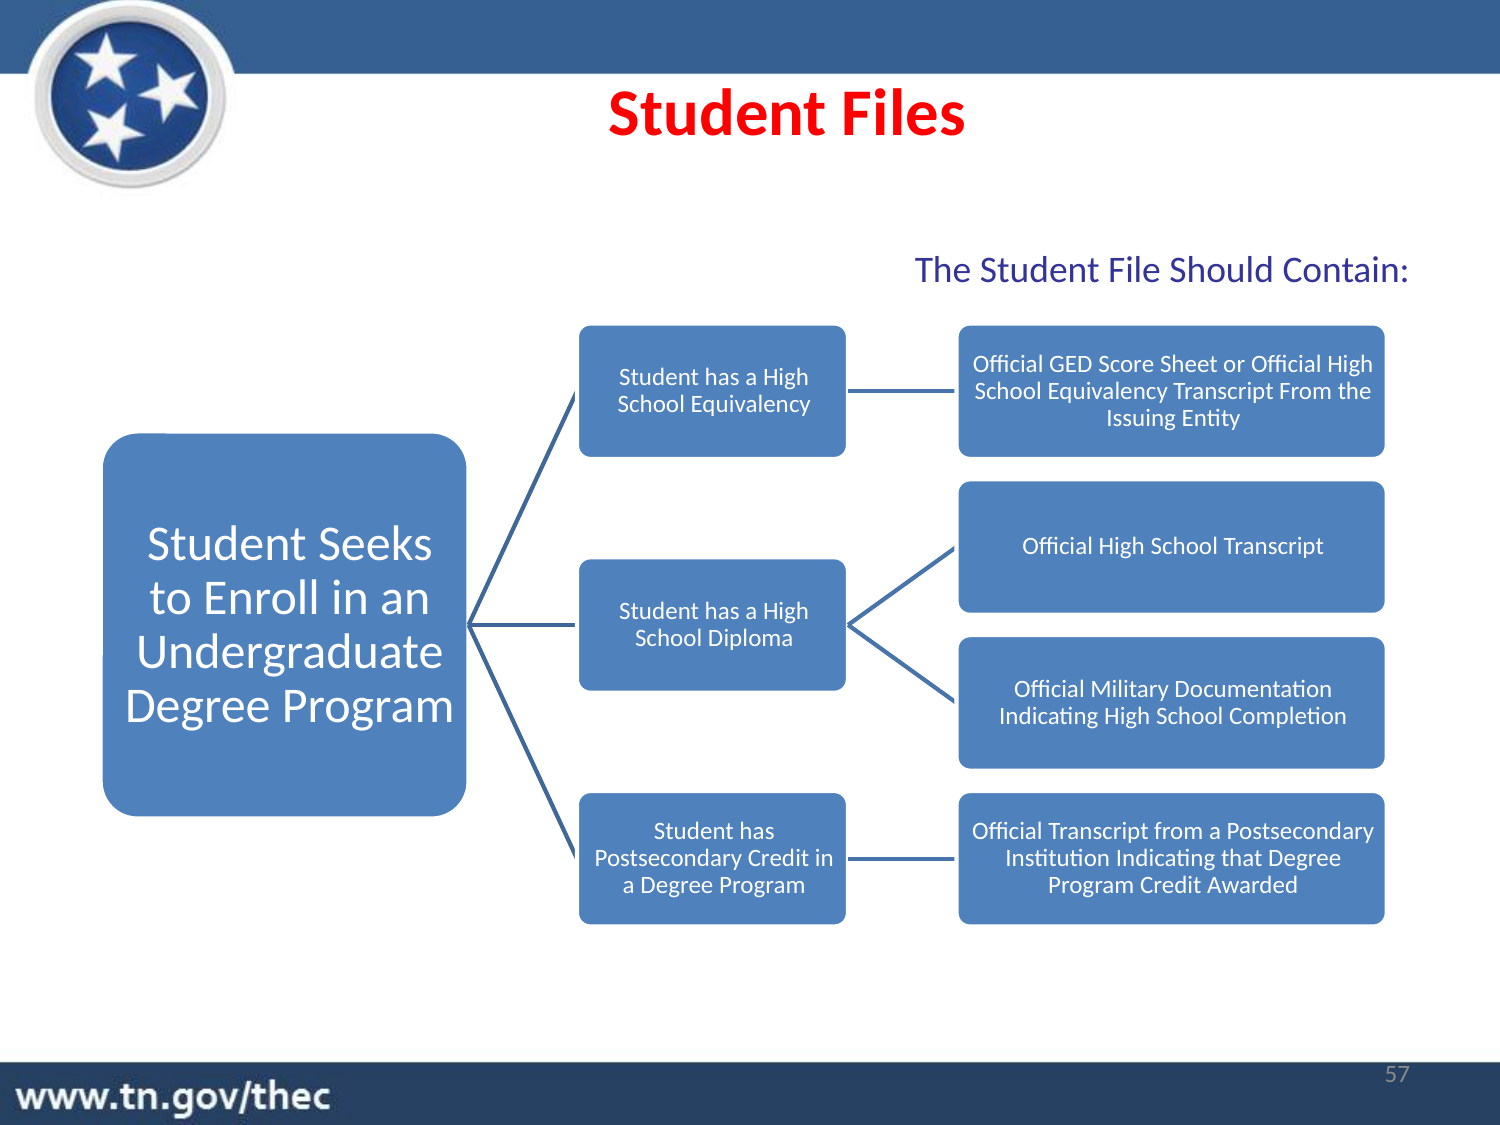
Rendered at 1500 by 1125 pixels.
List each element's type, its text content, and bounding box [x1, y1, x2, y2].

slide_number 57 [1074, 1042, 1425, 1103]
picture [0, 0, 1500, 1125]
text_box The Student File Should Contain: [1388, 237, 1463, 298]
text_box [99, 237, 1388, 1013]
text_box Student Files [162, 57, 1413, 171]
